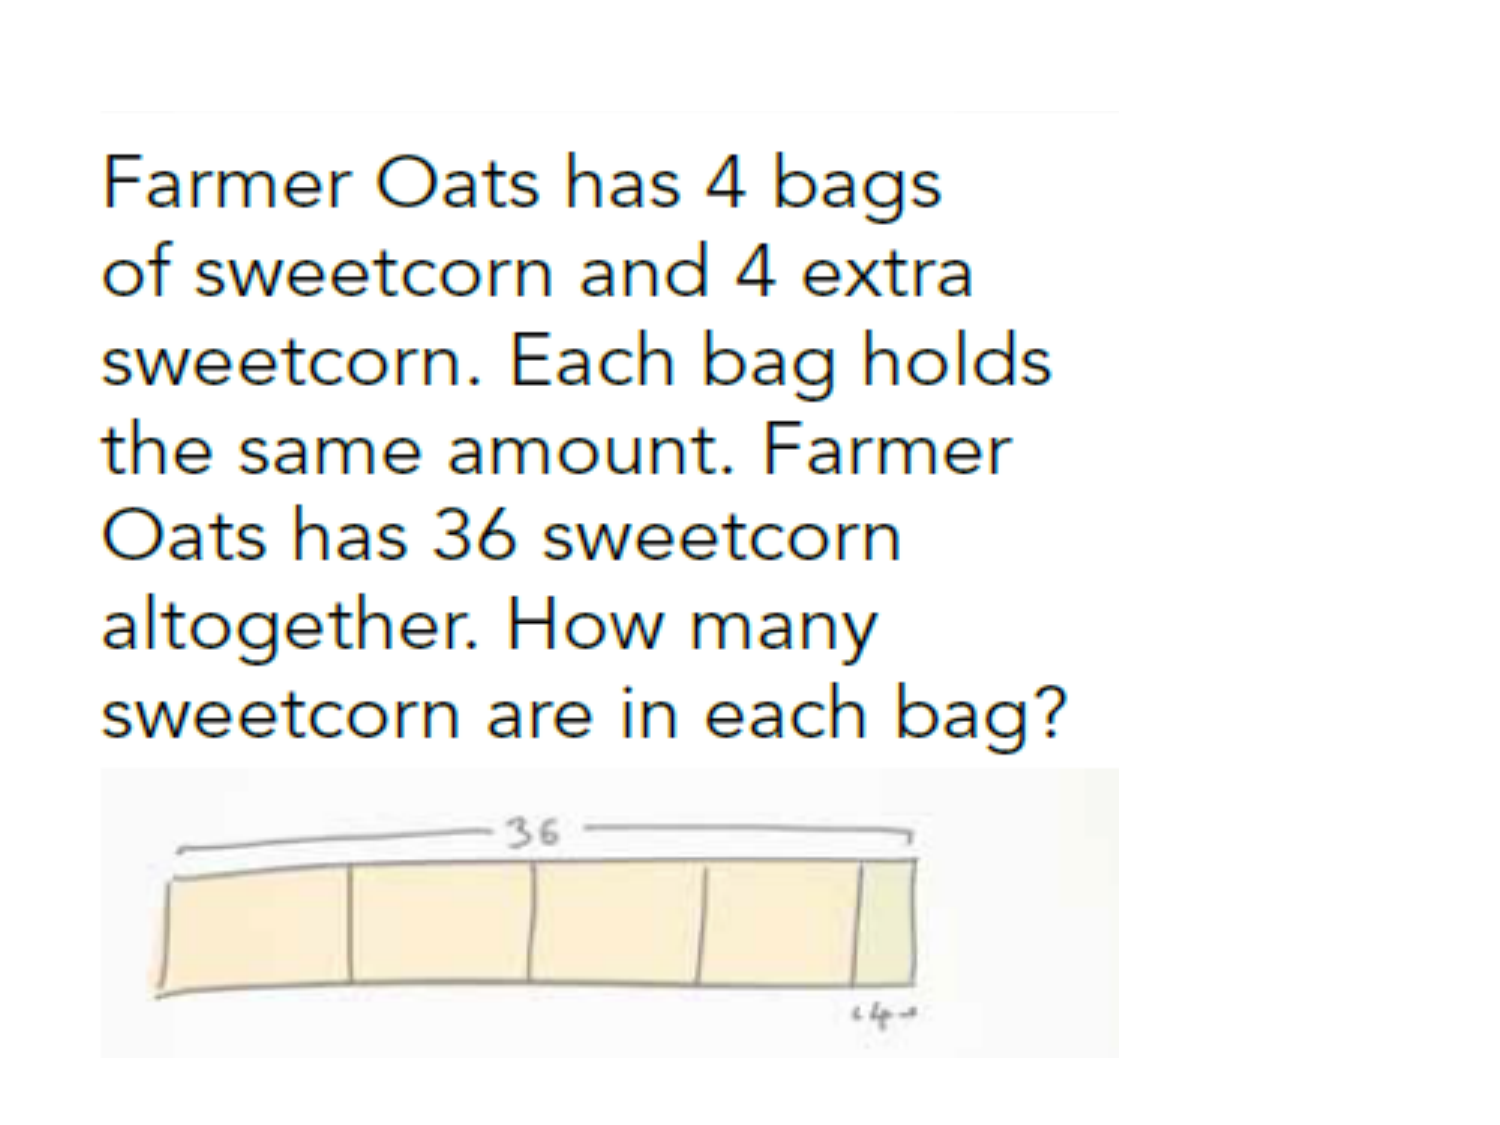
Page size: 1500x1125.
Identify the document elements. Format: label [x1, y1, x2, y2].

list [74, 111, 1120, 1058]
